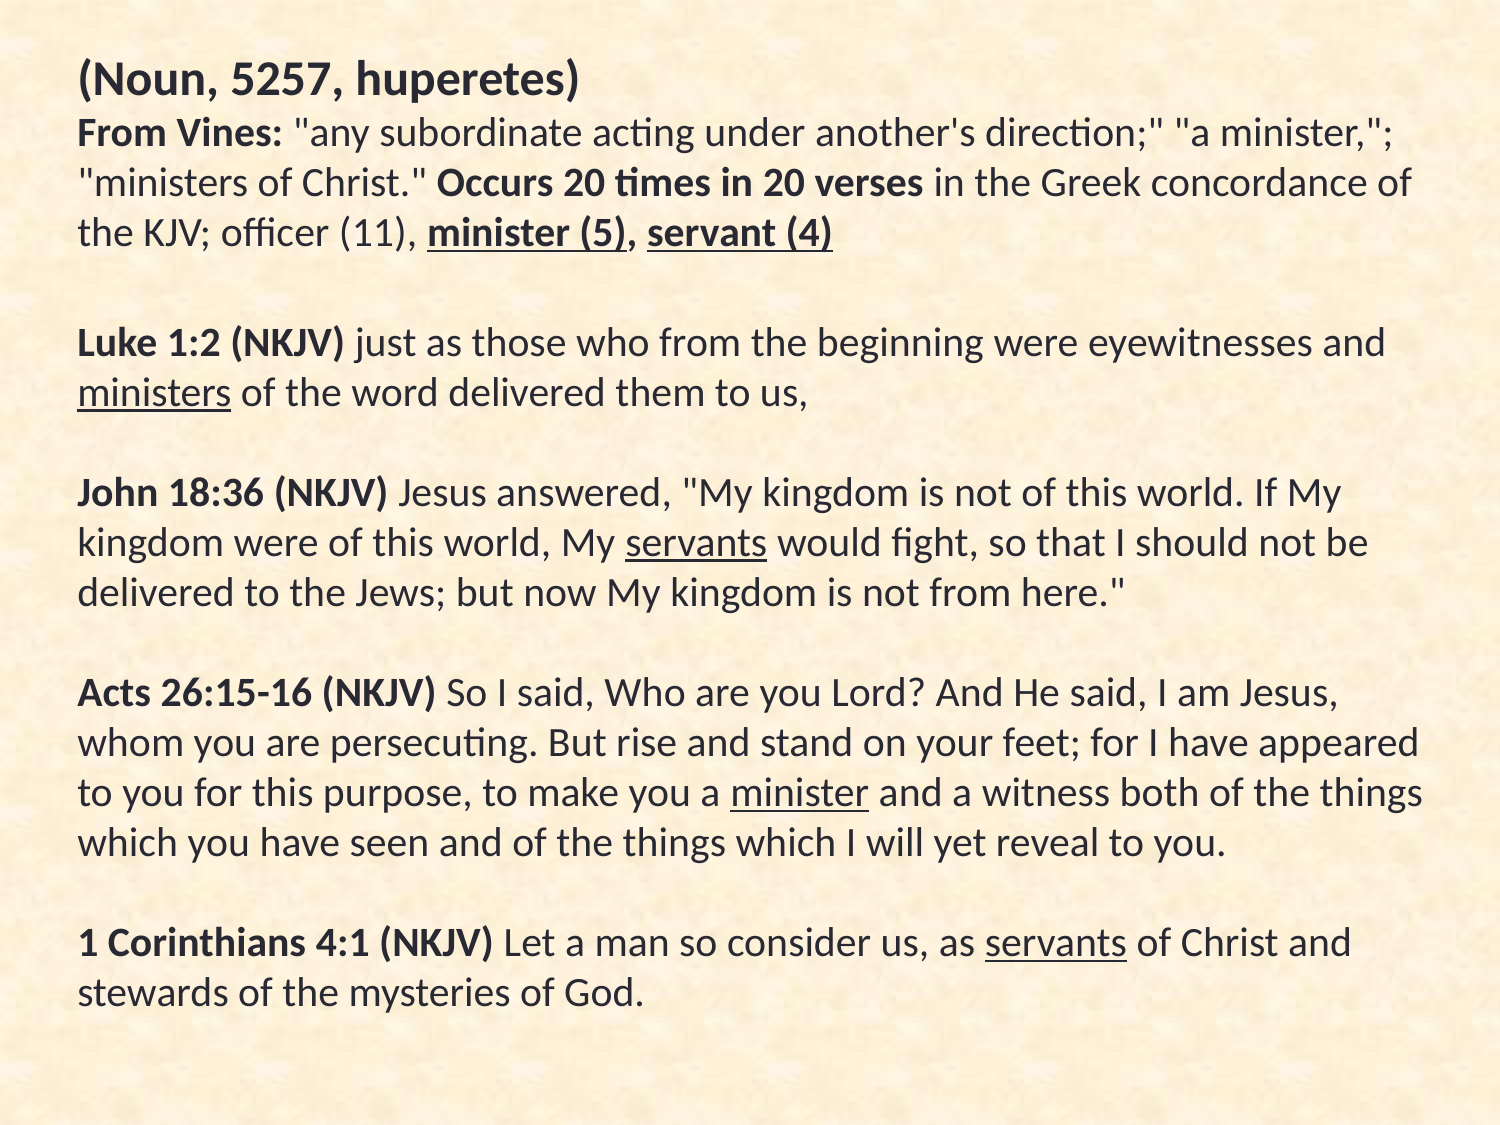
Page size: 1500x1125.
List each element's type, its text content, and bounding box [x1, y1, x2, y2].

text_box (Noun, 5257, huperetes) From Vines: "any subordinate acting under another's direction;" "a minister,"; "ministers of Christ." Occurs 20 times in 20 verses in the Greek concordance of the KJV; officer (11), minister (5), servant (4) Luke 1:2 (NKJV) just as those who from the beginning were eyewitnesses and ministers of the word delivered them to us, John 18:36 (NKJV) Jesus answered, "My kingdom is not of this world. If My kingdom were of this world, My servants would fight, so that I should not be delivered to the Jews; but now My kingdom is not from here." Acts 26:15-16 (NKJV) So I said, Who are you Lord? And He said, I am Jesus, whom you are persecuting. But rise and stand on your feet; for I have appeared to you for this purpose, to make you a minister and a witness both of the things which you have seen and of the things which I will yet reveal to you. 1 Corinthians 4:1 (NKJV) Let a man so consider us, as servants of Christ and stewards of the mysteries of God. [62, 37, 1450, 1023]
picture [0, 0, 1500, 1125]
